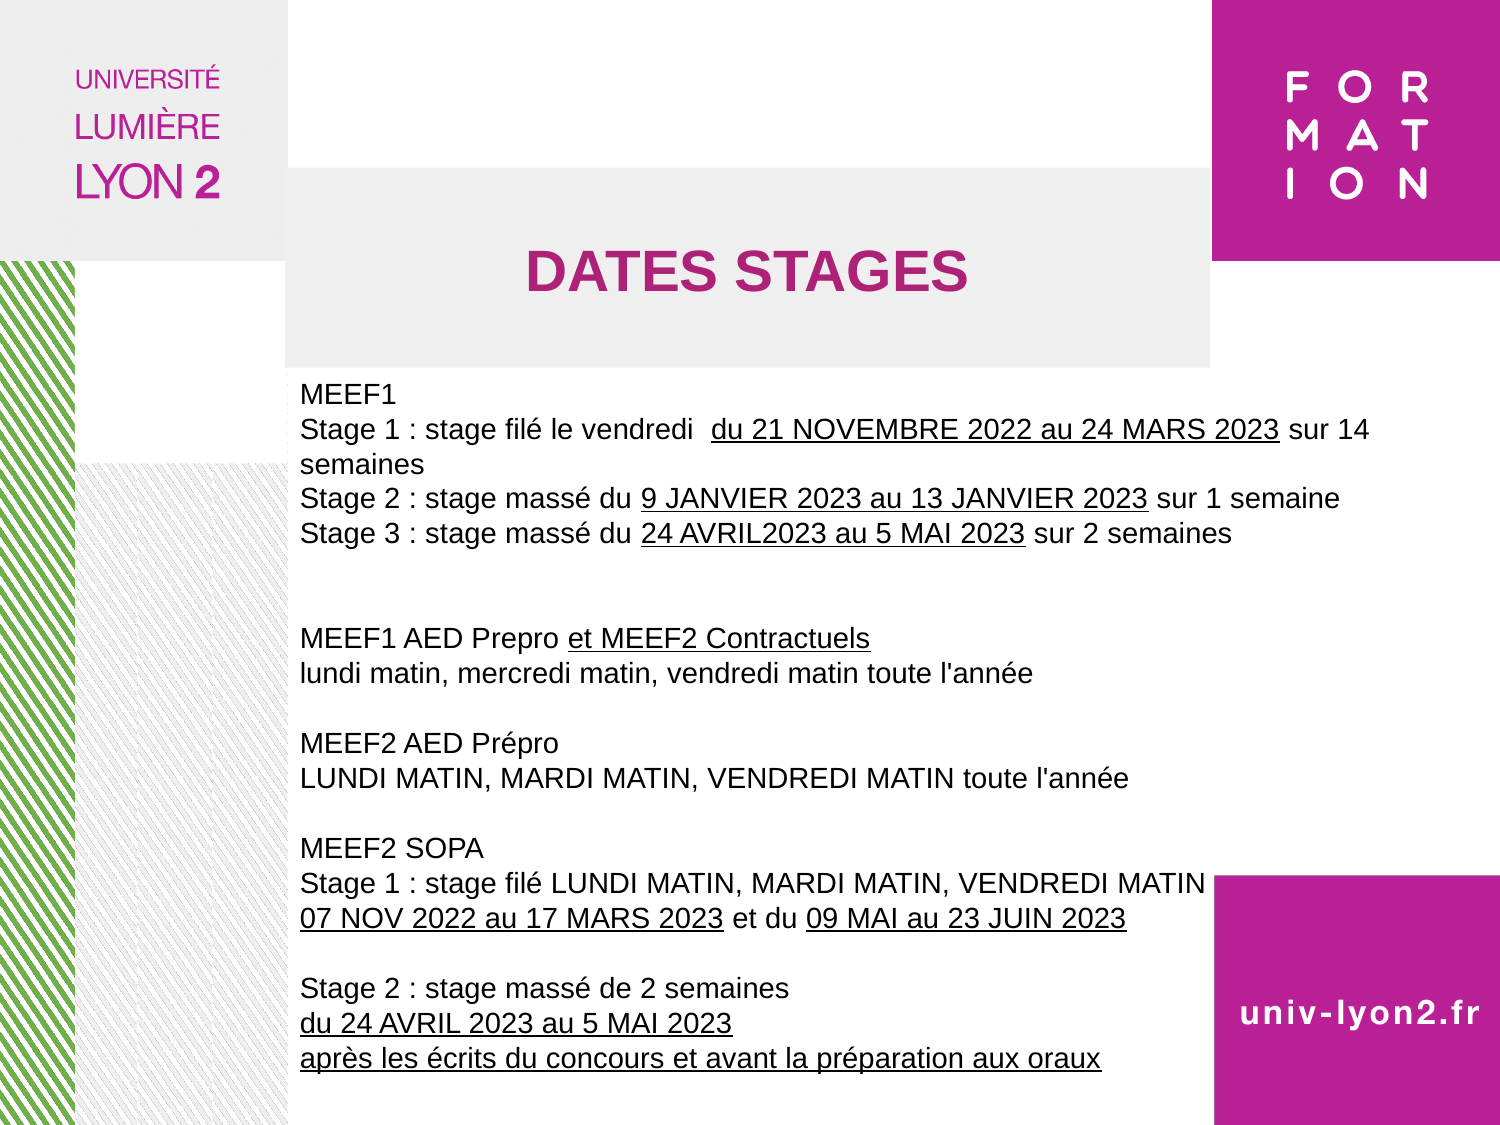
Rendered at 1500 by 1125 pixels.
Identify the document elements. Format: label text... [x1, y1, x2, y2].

picture [0, 0, 288, 1125]
text_box MEEF1 Stage 1 : stage filé le vendredi du 21 NOVEMBRE 2022 au 24 MARS 2023 sur 14 semaines Stage 2 : stage massé du 9 JANVIER 2023 au 13 JANVIER 2023 sur 1 semaine Stage 3 : stage massé du 24 AVRIL2023 au 5 MAI 2023 sur 2 semaines MEEF1 AED Prepro et MEEF2 Contractuels lundi matin, mercredi matin, vendredi matin toute l'année MEEF2 AED Prépro LUNDI MATIN, MARDI MATIN, VENDREDI MATIN toute l'année MEEF2 SOPA Stage 1 : stage filé LUNDI MATIN, MARDI MATIN, VENDREDI MATIN 07 NOV 2022 au 17 MARS 2023 et du 09 MAI au 23 JUIN 2023 Stage 2 : stage massé de 2 semaines du 24 AVRIL 2023 au 5 MAI 2023 après les écrits du concours et avant la préparation aux oraux [285, 367, 1429, 1117]
title DATES STAGES [285, 167, 1211, 368]
picture [1212, 0, 1500, 261]
picture [1212, 874, 1500, 1125]
